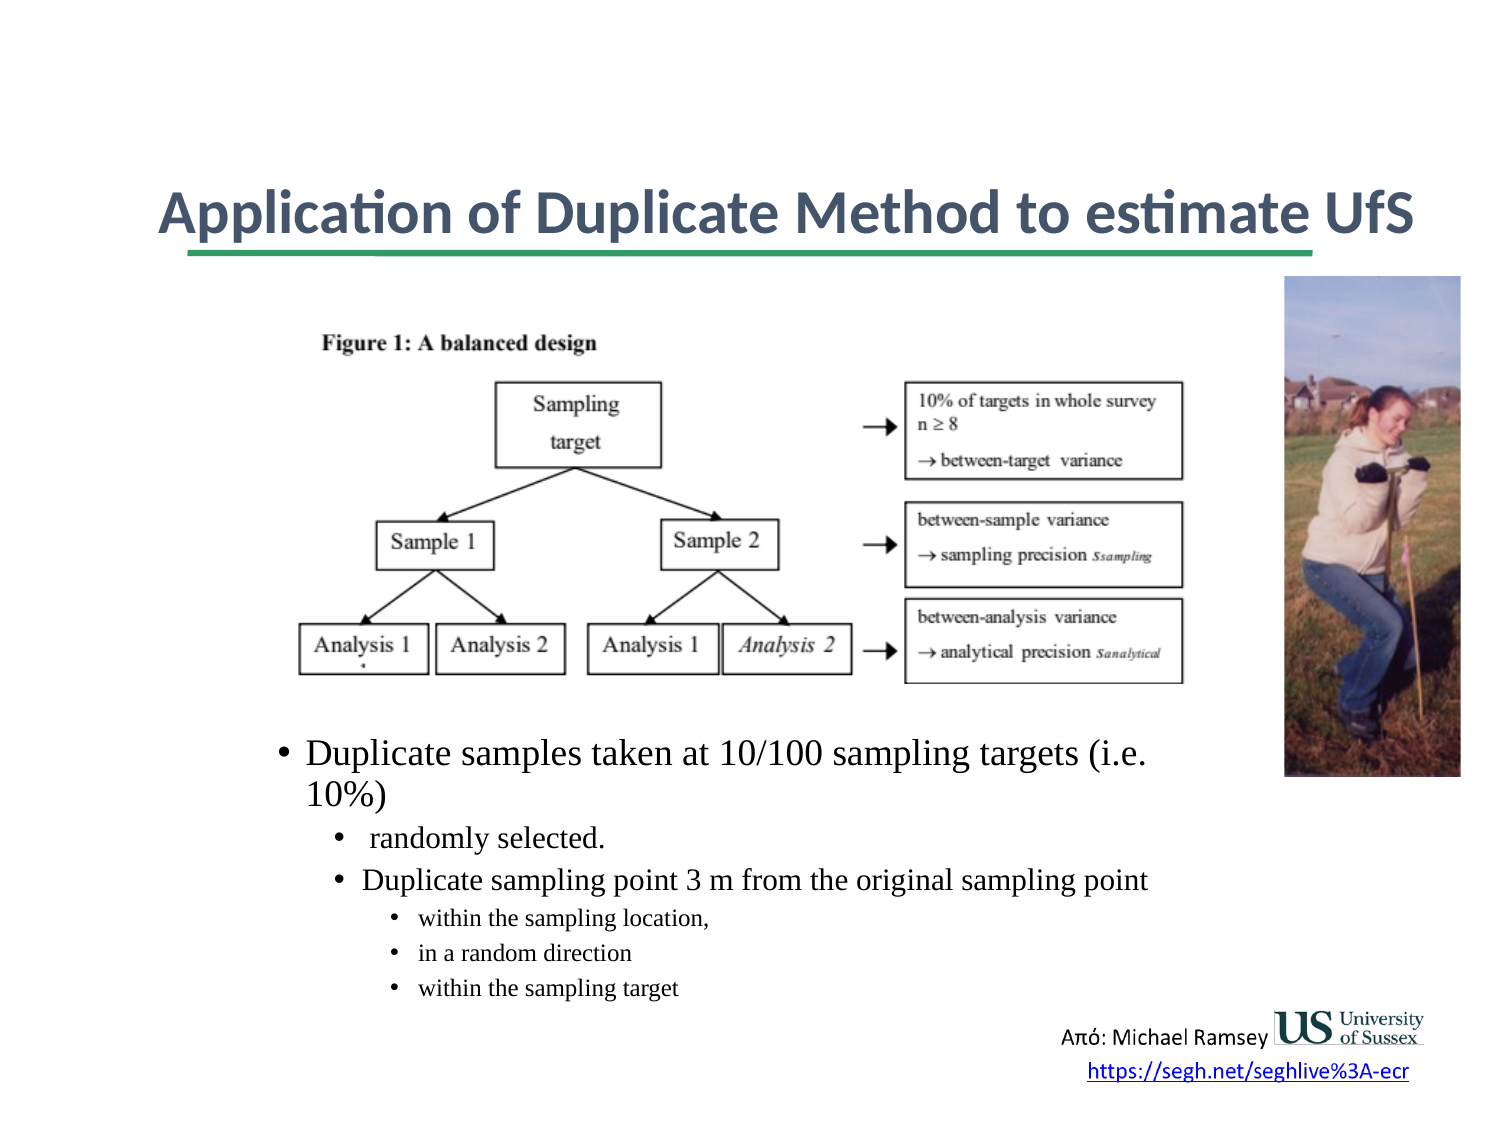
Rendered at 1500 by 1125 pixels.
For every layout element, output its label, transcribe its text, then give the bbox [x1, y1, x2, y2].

picture [1284, 276, 1461, 777]
title Application of Duplicate Method to estimate UfS [144, 132, 1500, 296]
list Duplicate samples taken at 10/100 sampling targets (i.e. 10%) randomly selected. Duplicate sampling point 3 m from the original sampling point within the sampling location, in a random direction within the sampling target [262, 725, 1246, 1125]
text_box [297, 291, 1219, 684]
picture [1046, 1010, 1432, 1099]
